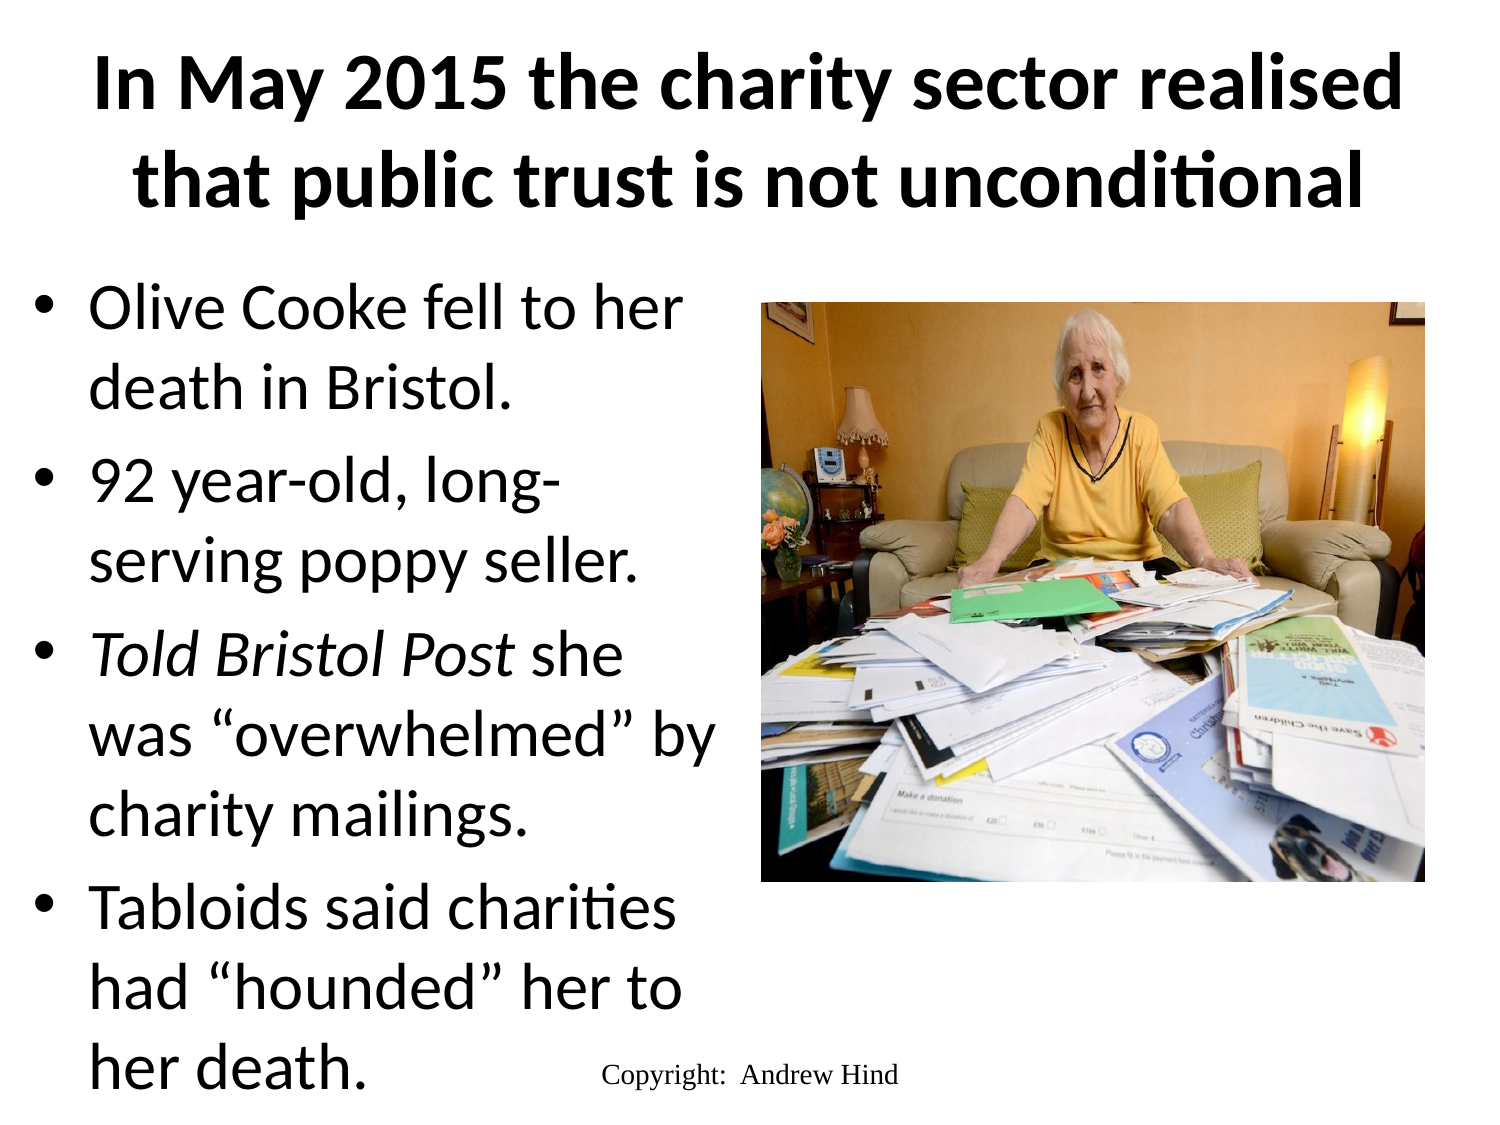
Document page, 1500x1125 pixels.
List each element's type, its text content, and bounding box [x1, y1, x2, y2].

title In May 2015 the charity sector realised that public trust is not unconditional [17, 19, 1483, 233]
footer Copyright: Andrew Hind [512, 1042, 988, 1103]
list Olive Cooke fell to her death in Bristol. 92 year-old, long-serving poppy seller. Told Bristol Post she was “overwhelmed” by charity mailings. Tabloids said charities had “hounded” her to her death. [17, 255, 738, 1125]
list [761, 302, 1425, 882]
